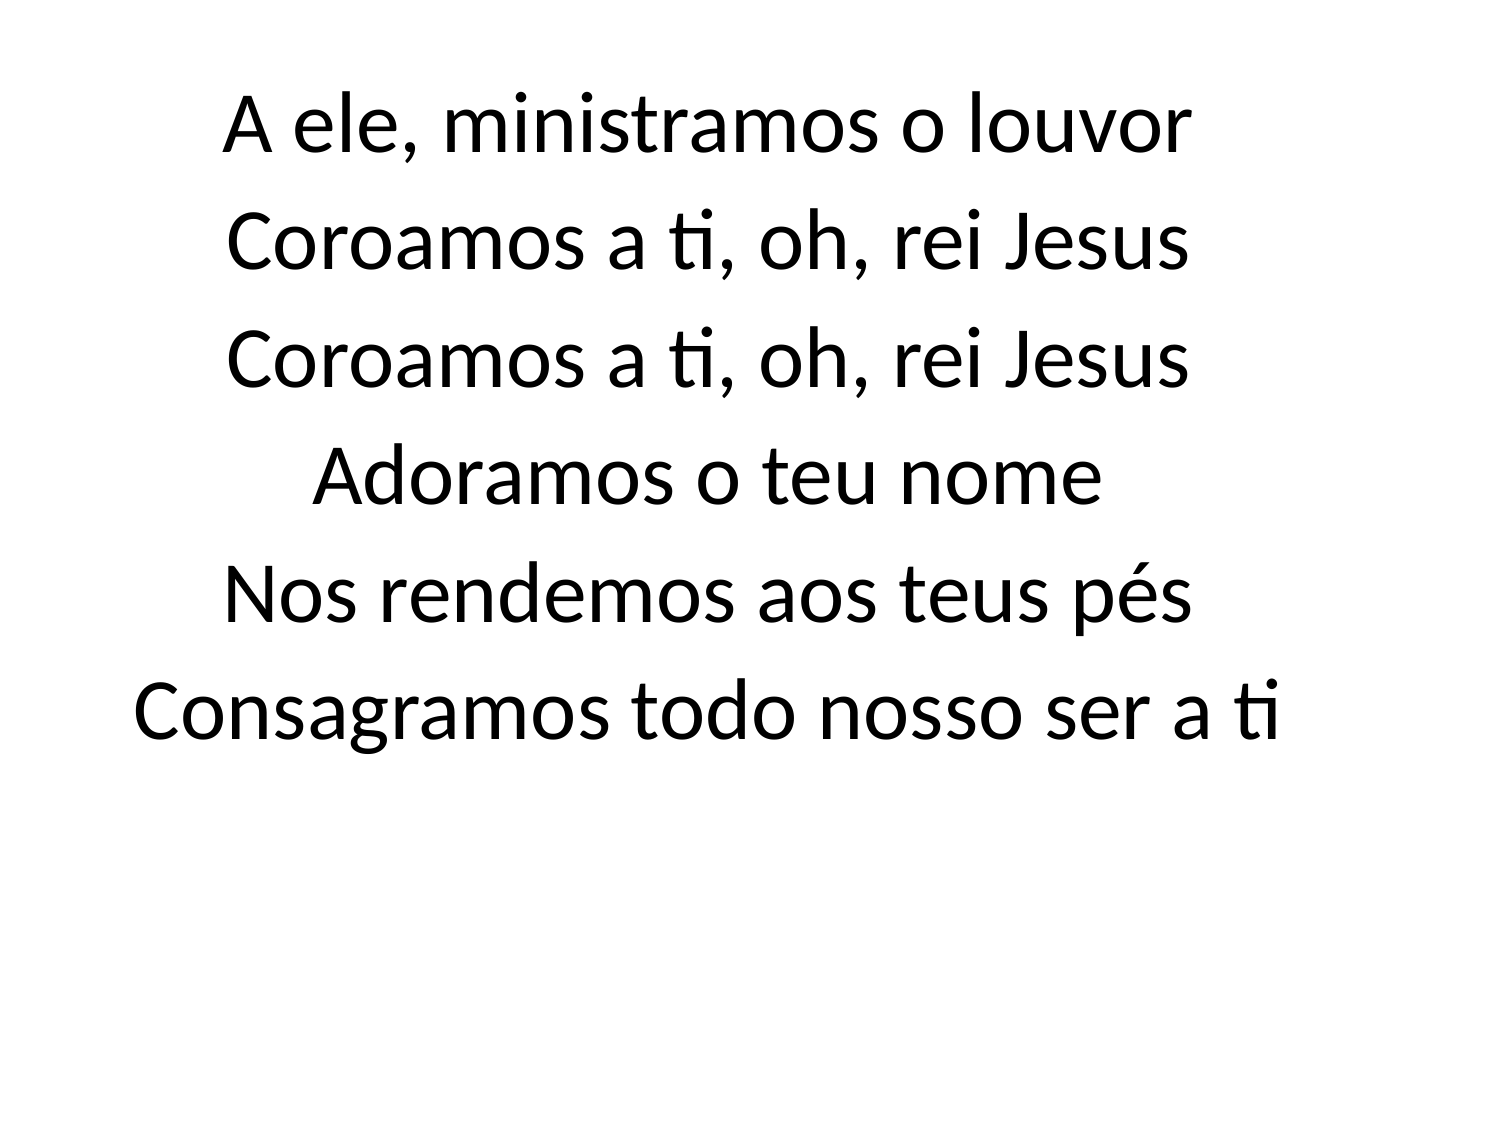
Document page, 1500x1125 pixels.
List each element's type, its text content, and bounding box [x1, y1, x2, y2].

text_box A ele, ministramos o louvor Coroamos a ti, oh, rei Jesus Coroamos a ti, oh, rei Jesus Adoramos o teu nome Nos rendemos aos teus pés Consagramos todo nosso ser a ti [118, 0, 1299, 777]
